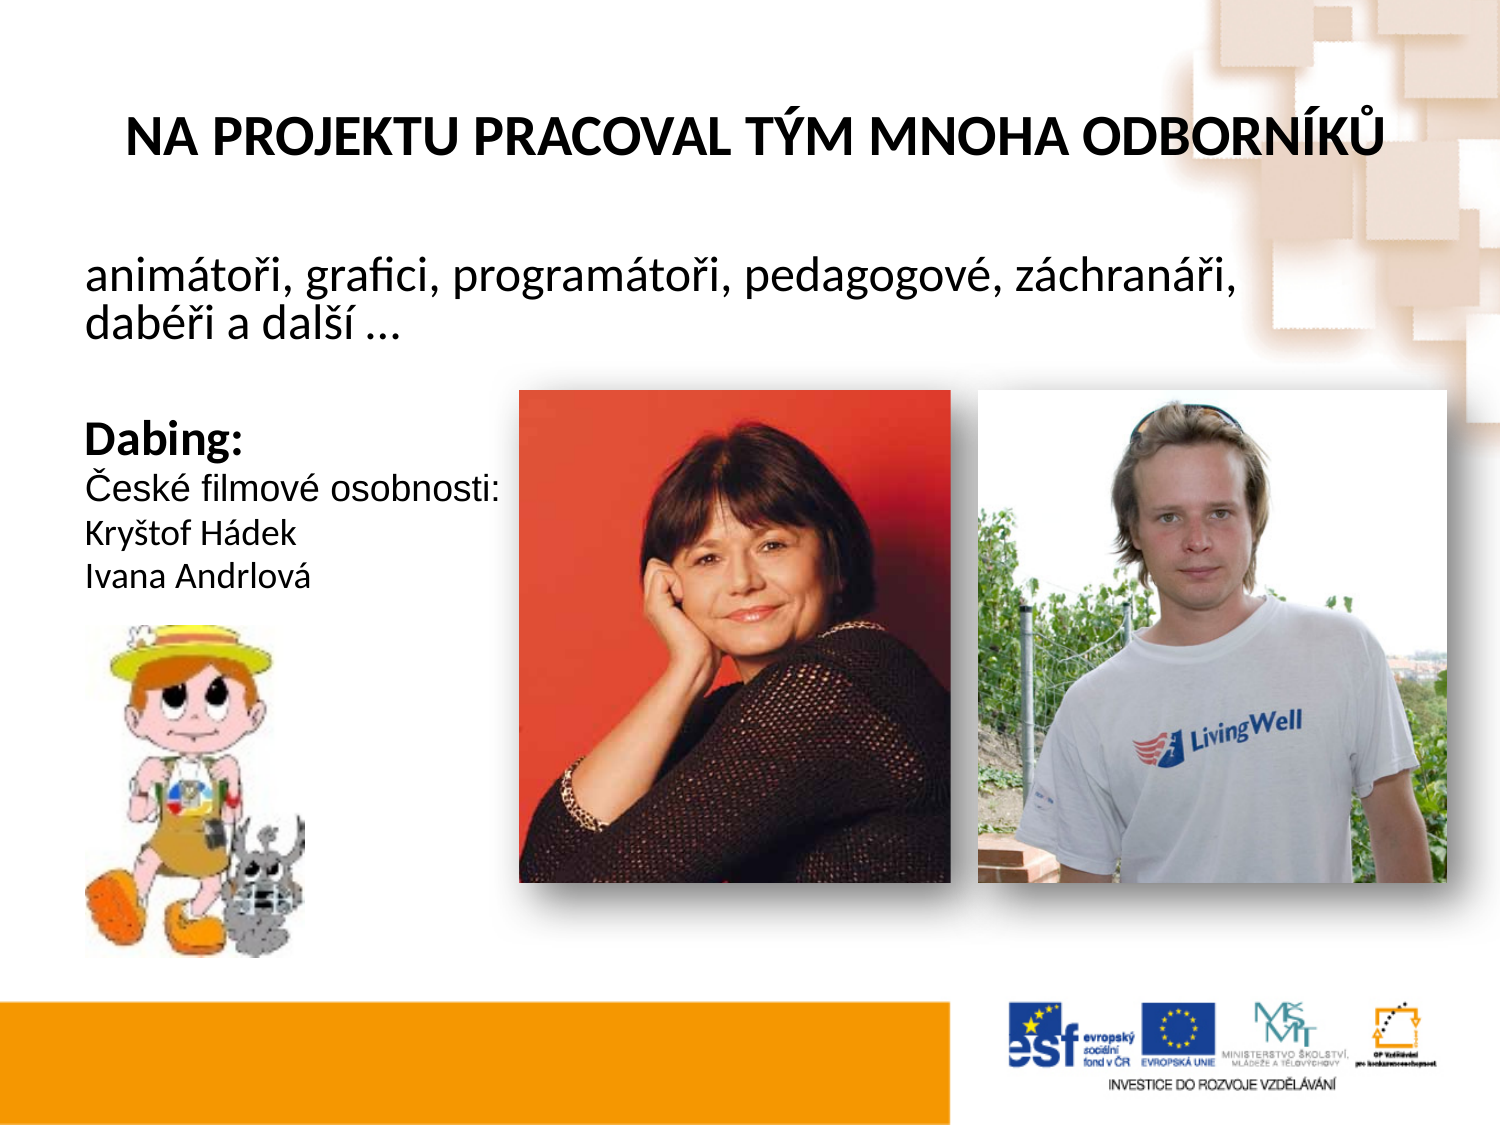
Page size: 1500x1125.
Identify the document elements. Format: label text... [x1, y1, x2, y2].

picture [0, 0, 1500, 1125]
text_box animátoři, grafici, programátoři, pedagogové, záchranáři, dabéři a další … Dabing: České filmové osobnosti: Kryštof Hádek Ivana Andrlová [70, 246, 1421, 1090]
title NA PROJEKTU PRACOVAL TÝM MNOHA ODBORNÍKŮ [51, 45, 1461, 233]
